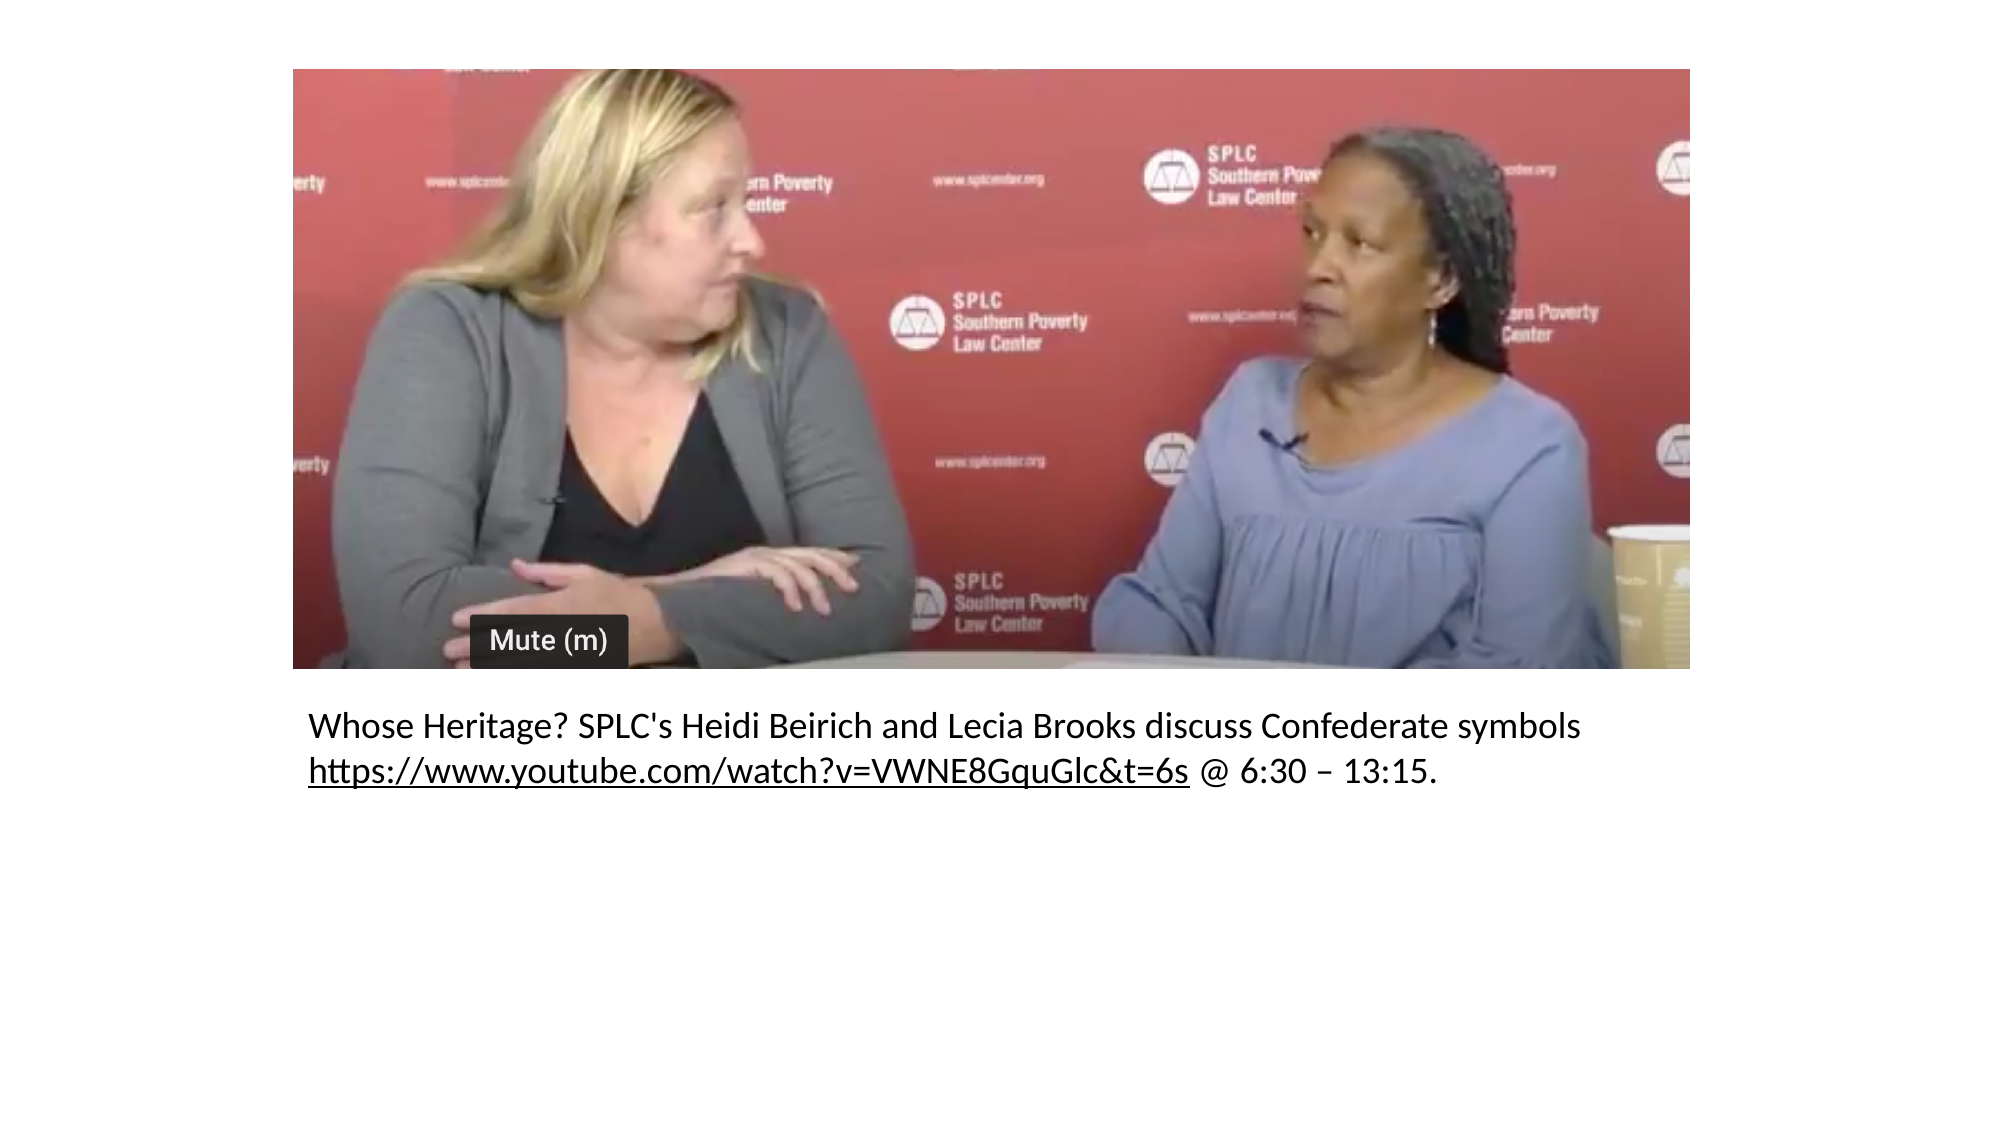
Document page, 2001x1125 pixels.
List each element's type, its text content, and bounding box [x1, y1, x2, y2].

text_box Whose Heritage? SPLC's Heidi Beirich and Lecia Brooks discuss Confederate symbols https://www.youtube.com/watch?v=VWNE8GquGlc&t=6s @ 6:30 – 13:15. [293, 693, 1807, 799]
picture [293, 69, 1690, 669]
